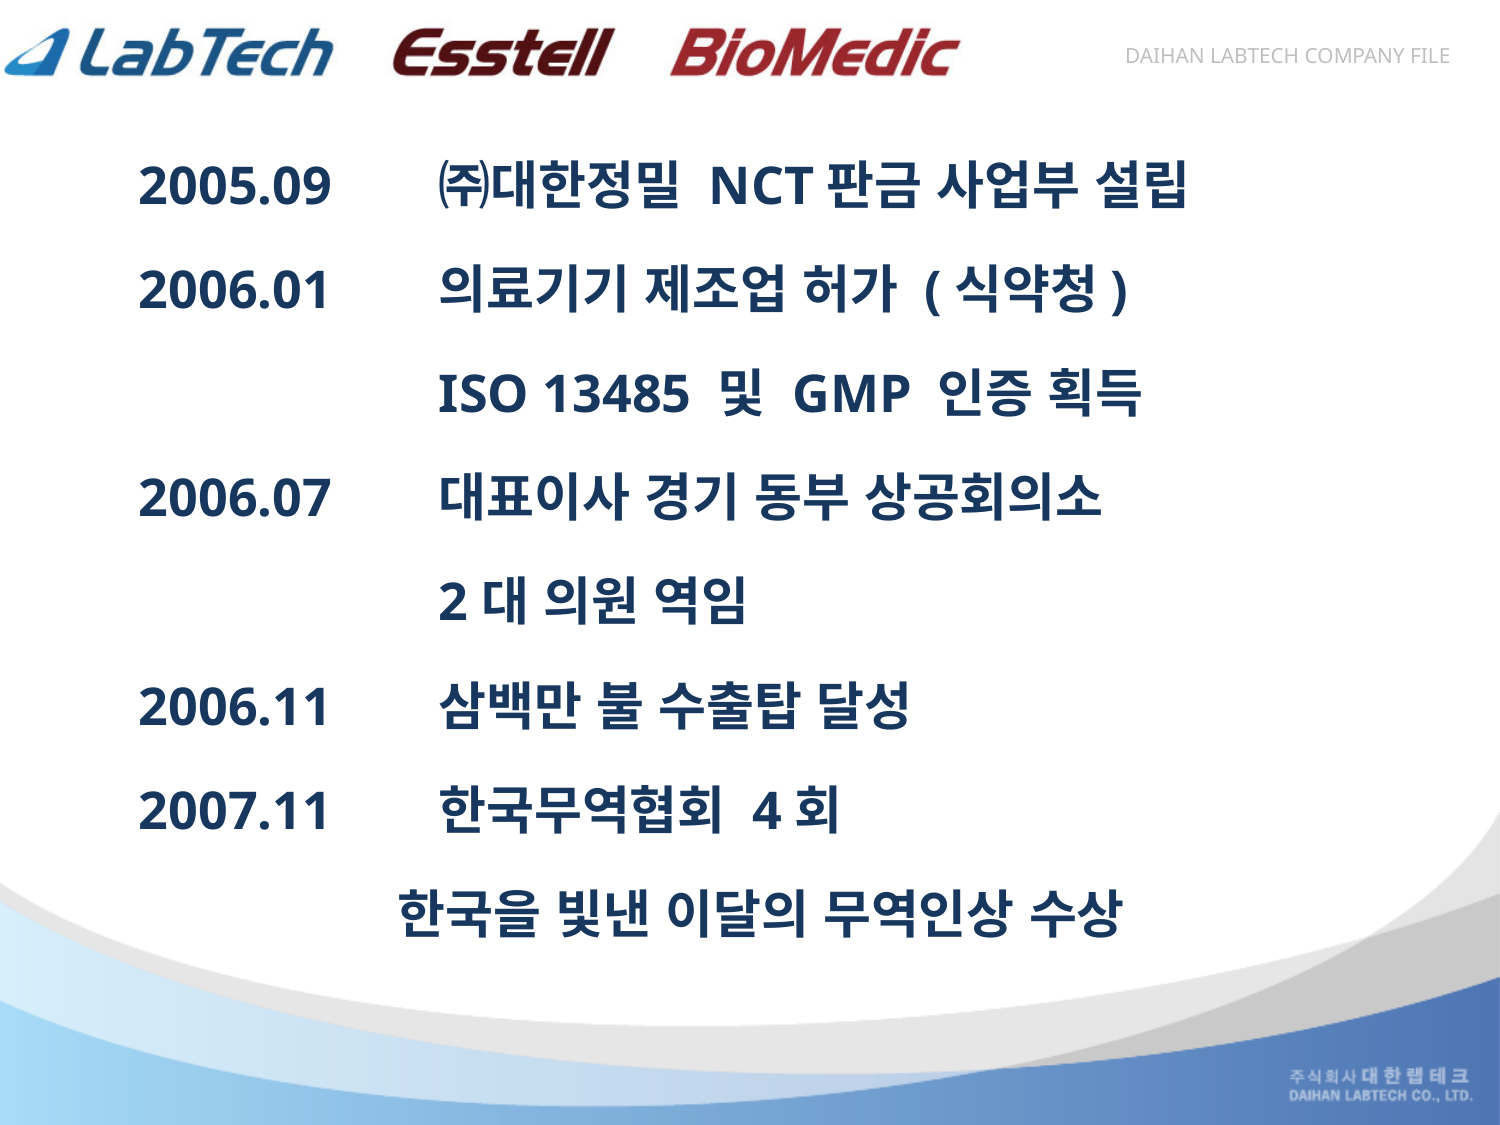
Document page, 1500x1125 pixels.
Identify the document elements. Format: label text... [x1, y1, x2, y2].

picture [0, 812, 1500, 1125]
picture [0, 19, 963, 87]
subtitle 2005.09 ㈜대한정밀 NCT판금 사업부 설립 2006.01 의료기기 제조업 허가 (식약청) ISO 13485 및 GMP 인증 획득 2006.07 대표이사 경기 동부 상공회의소 2대 의원 역임 2006.11 삼백만 불 수출탑 달성 2007.11 한국무역협회 4회 한국을 빛낸 이달의 무역인상 수상 [123, 113, 1449, 1000]
